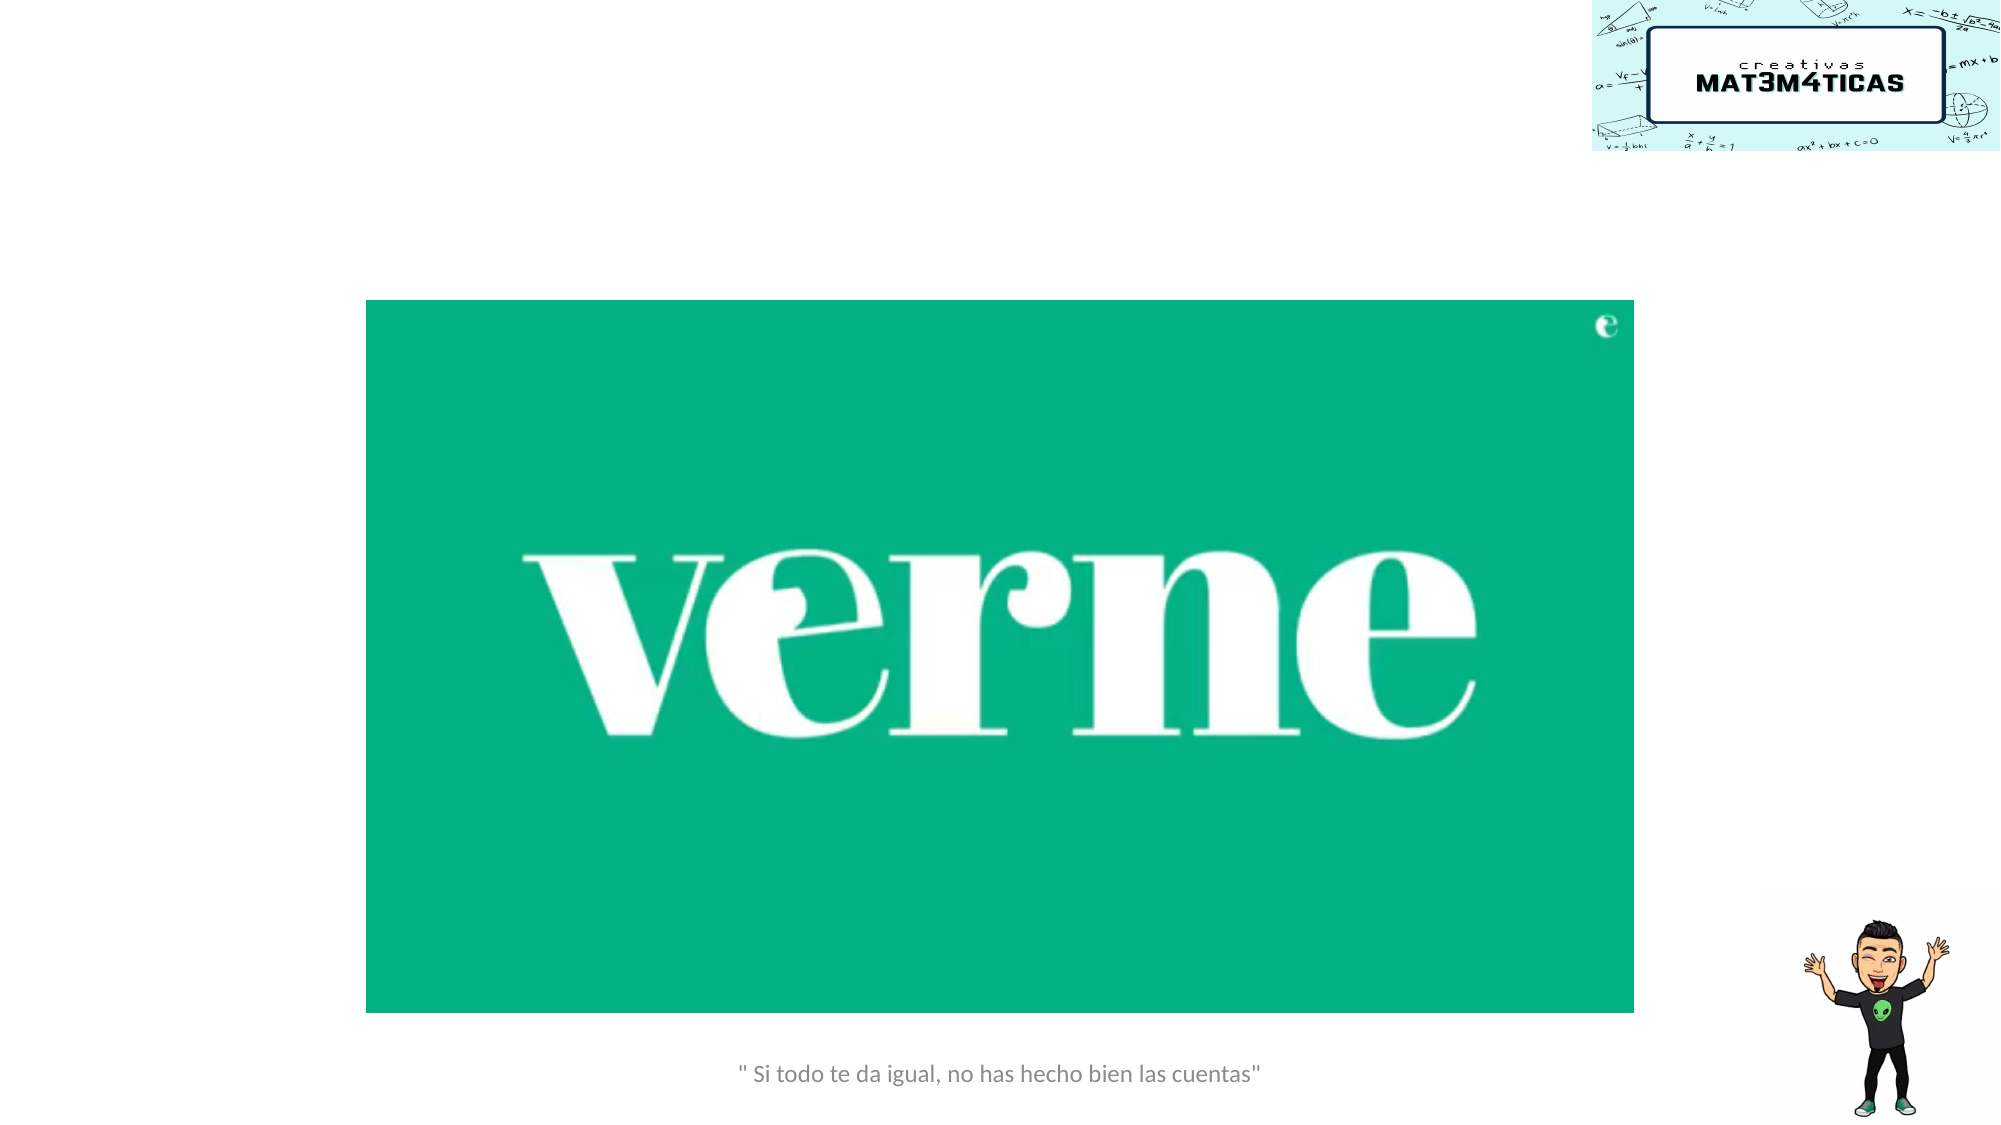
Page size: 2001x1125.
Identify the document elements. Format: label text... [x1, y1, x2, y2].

picture [1592, 0, 2000, 151]
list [365, 299, 1635, 1014]
footer " Si todo te da igual, no has hecho bien las cuentas" [662, 1042, 1338, 1103]
picture [1762, 887, 2000, 1125]
